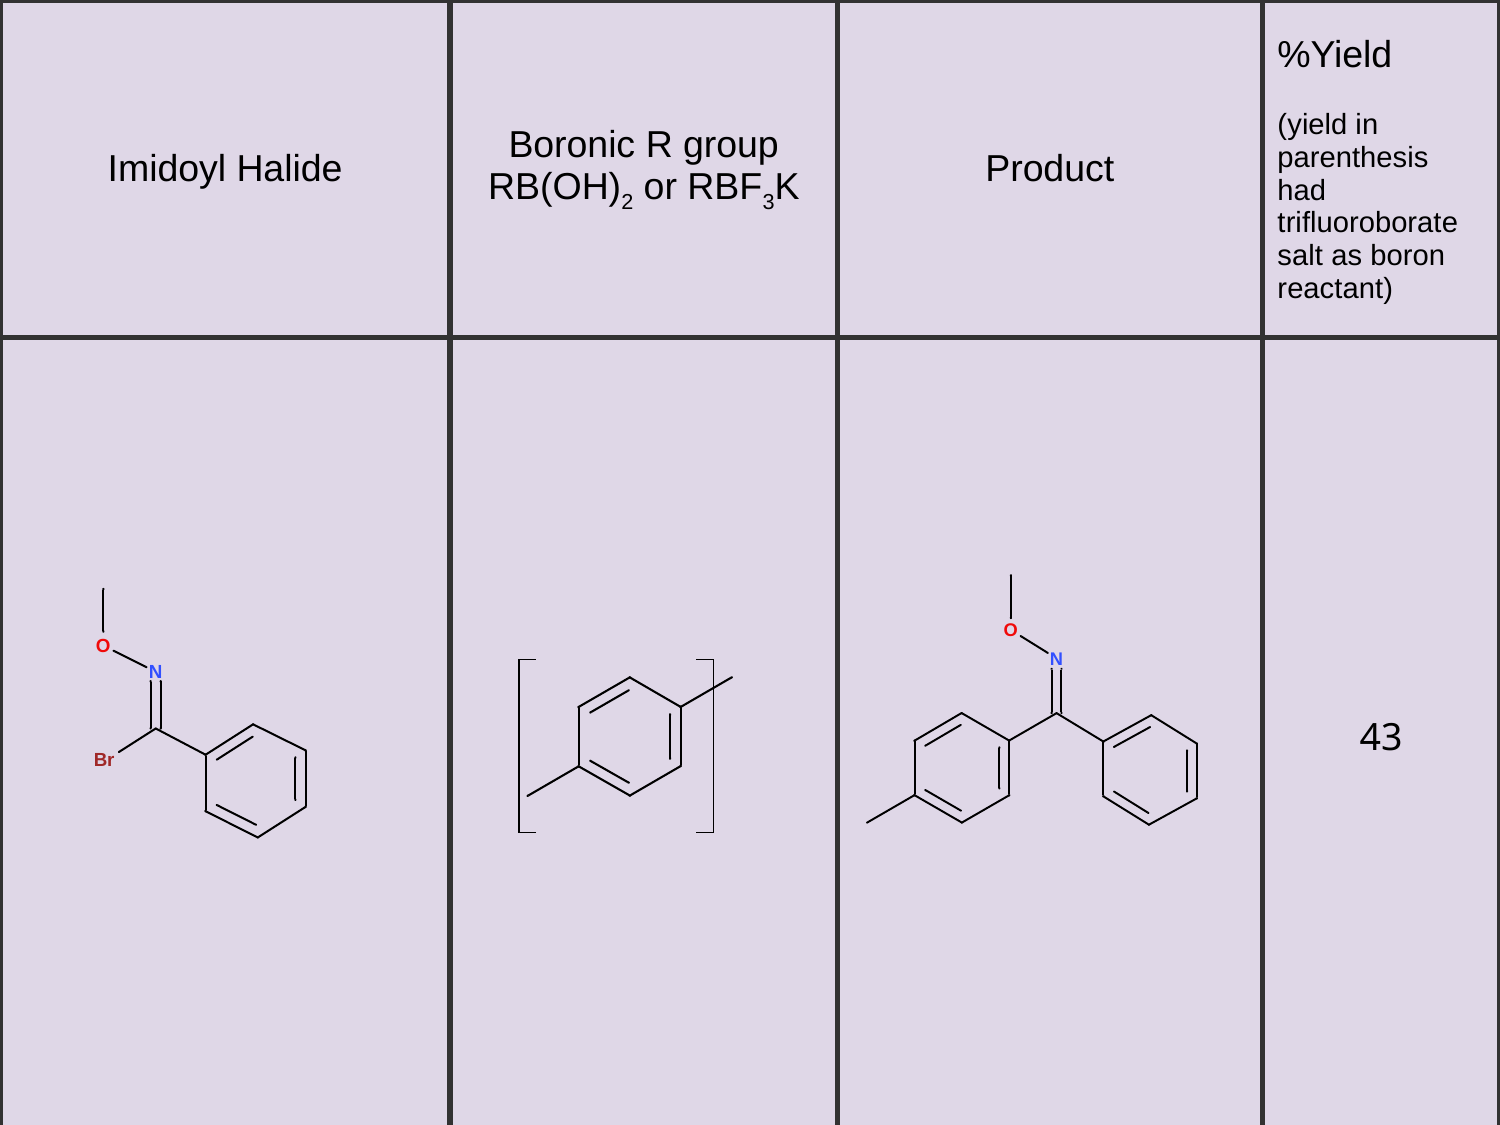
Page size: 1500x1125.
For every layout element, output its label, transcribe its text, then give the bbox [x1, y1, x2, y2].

table_cell [840, 340, 1260, 1125]
table_header Product [840, 3, 1260, 335]
table_header Boronic R group RB(OH)2 or RBF3K [453, 3, 835, 335]
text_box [499, 649, 757, 835]
table_header %Yield (yield in parenthesis had trifluoroborate salt as boron reactant) [1265, 3, 1497, 335]
table_cell [453, 340, 835, 1125]
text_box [837, 549, 1224, 848]
table_header Imidoyl Halide [3, 3, 447, 335]
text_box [74, 562, 332, 862]
table_cell [3, 340, 447, 1125]
table_cell 43 [1265, 340, 1497, 1125]
